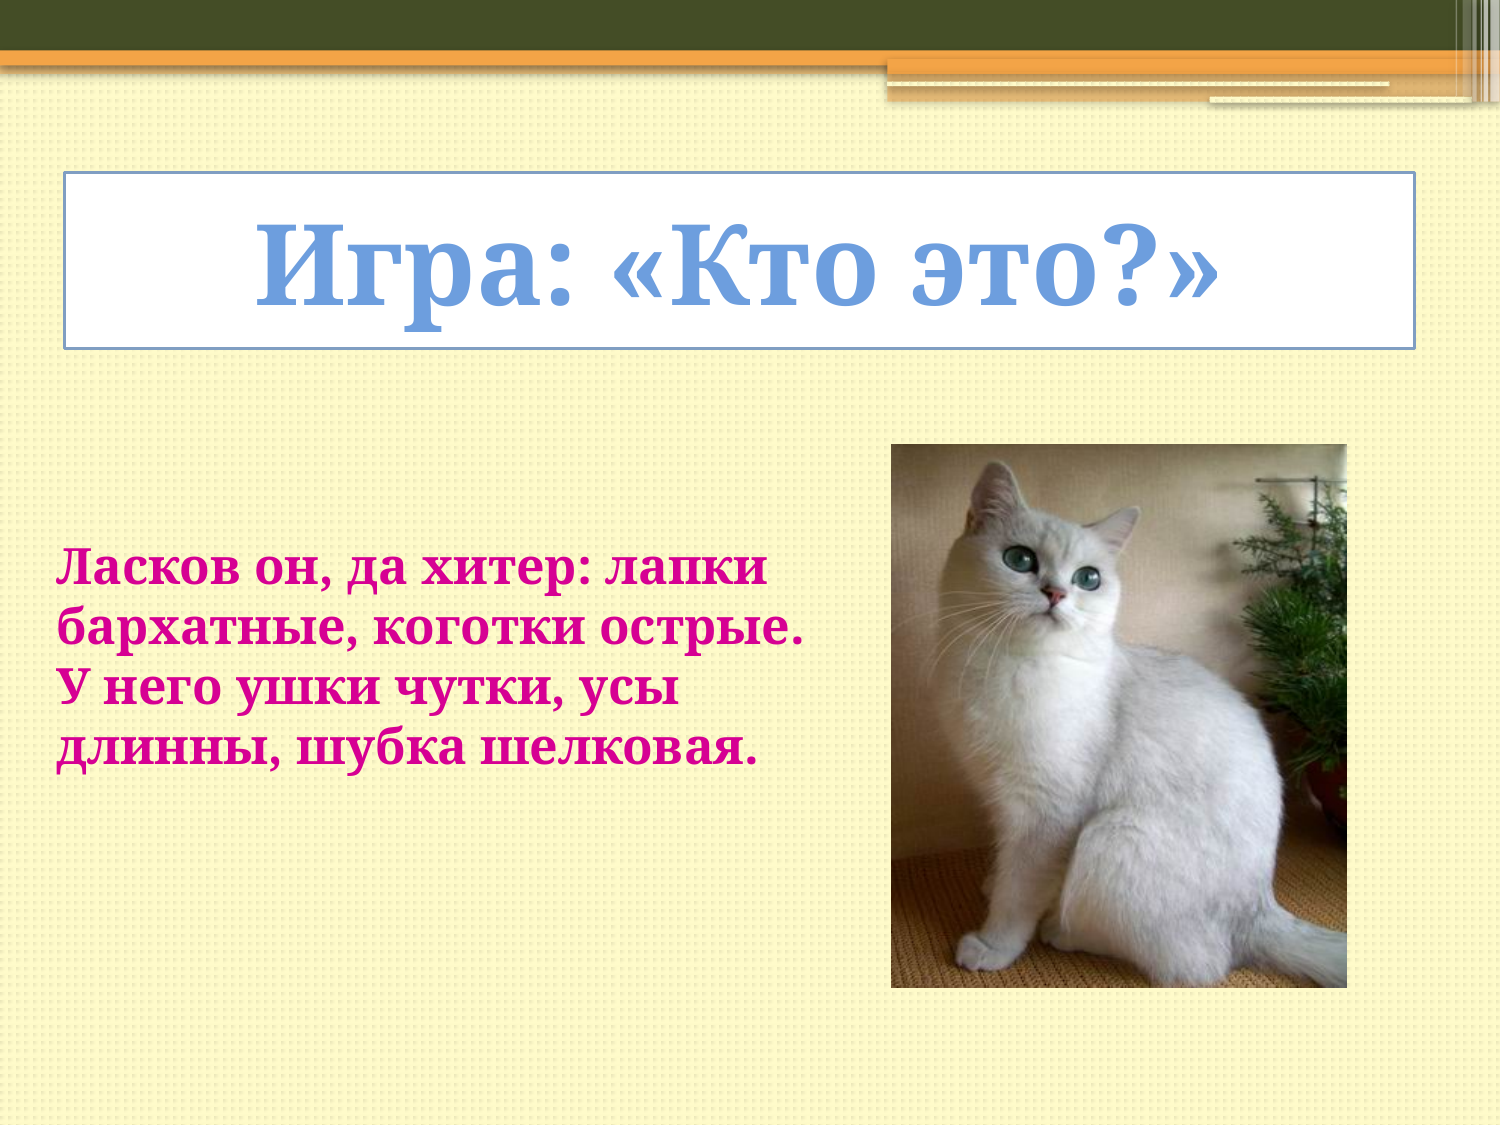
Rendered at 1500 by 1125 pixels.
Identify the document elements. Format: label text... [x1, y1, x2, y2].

title Игра: «Кто это?» [63, 171, 1416, 350]
picture [891, 444, 1348, 988]
text_box Ласков он, да хитер: лапки бархатные, коготки острые. У него ушки чутки, усы длинны, шубка шелковая. [41, 527, 884, 782]
